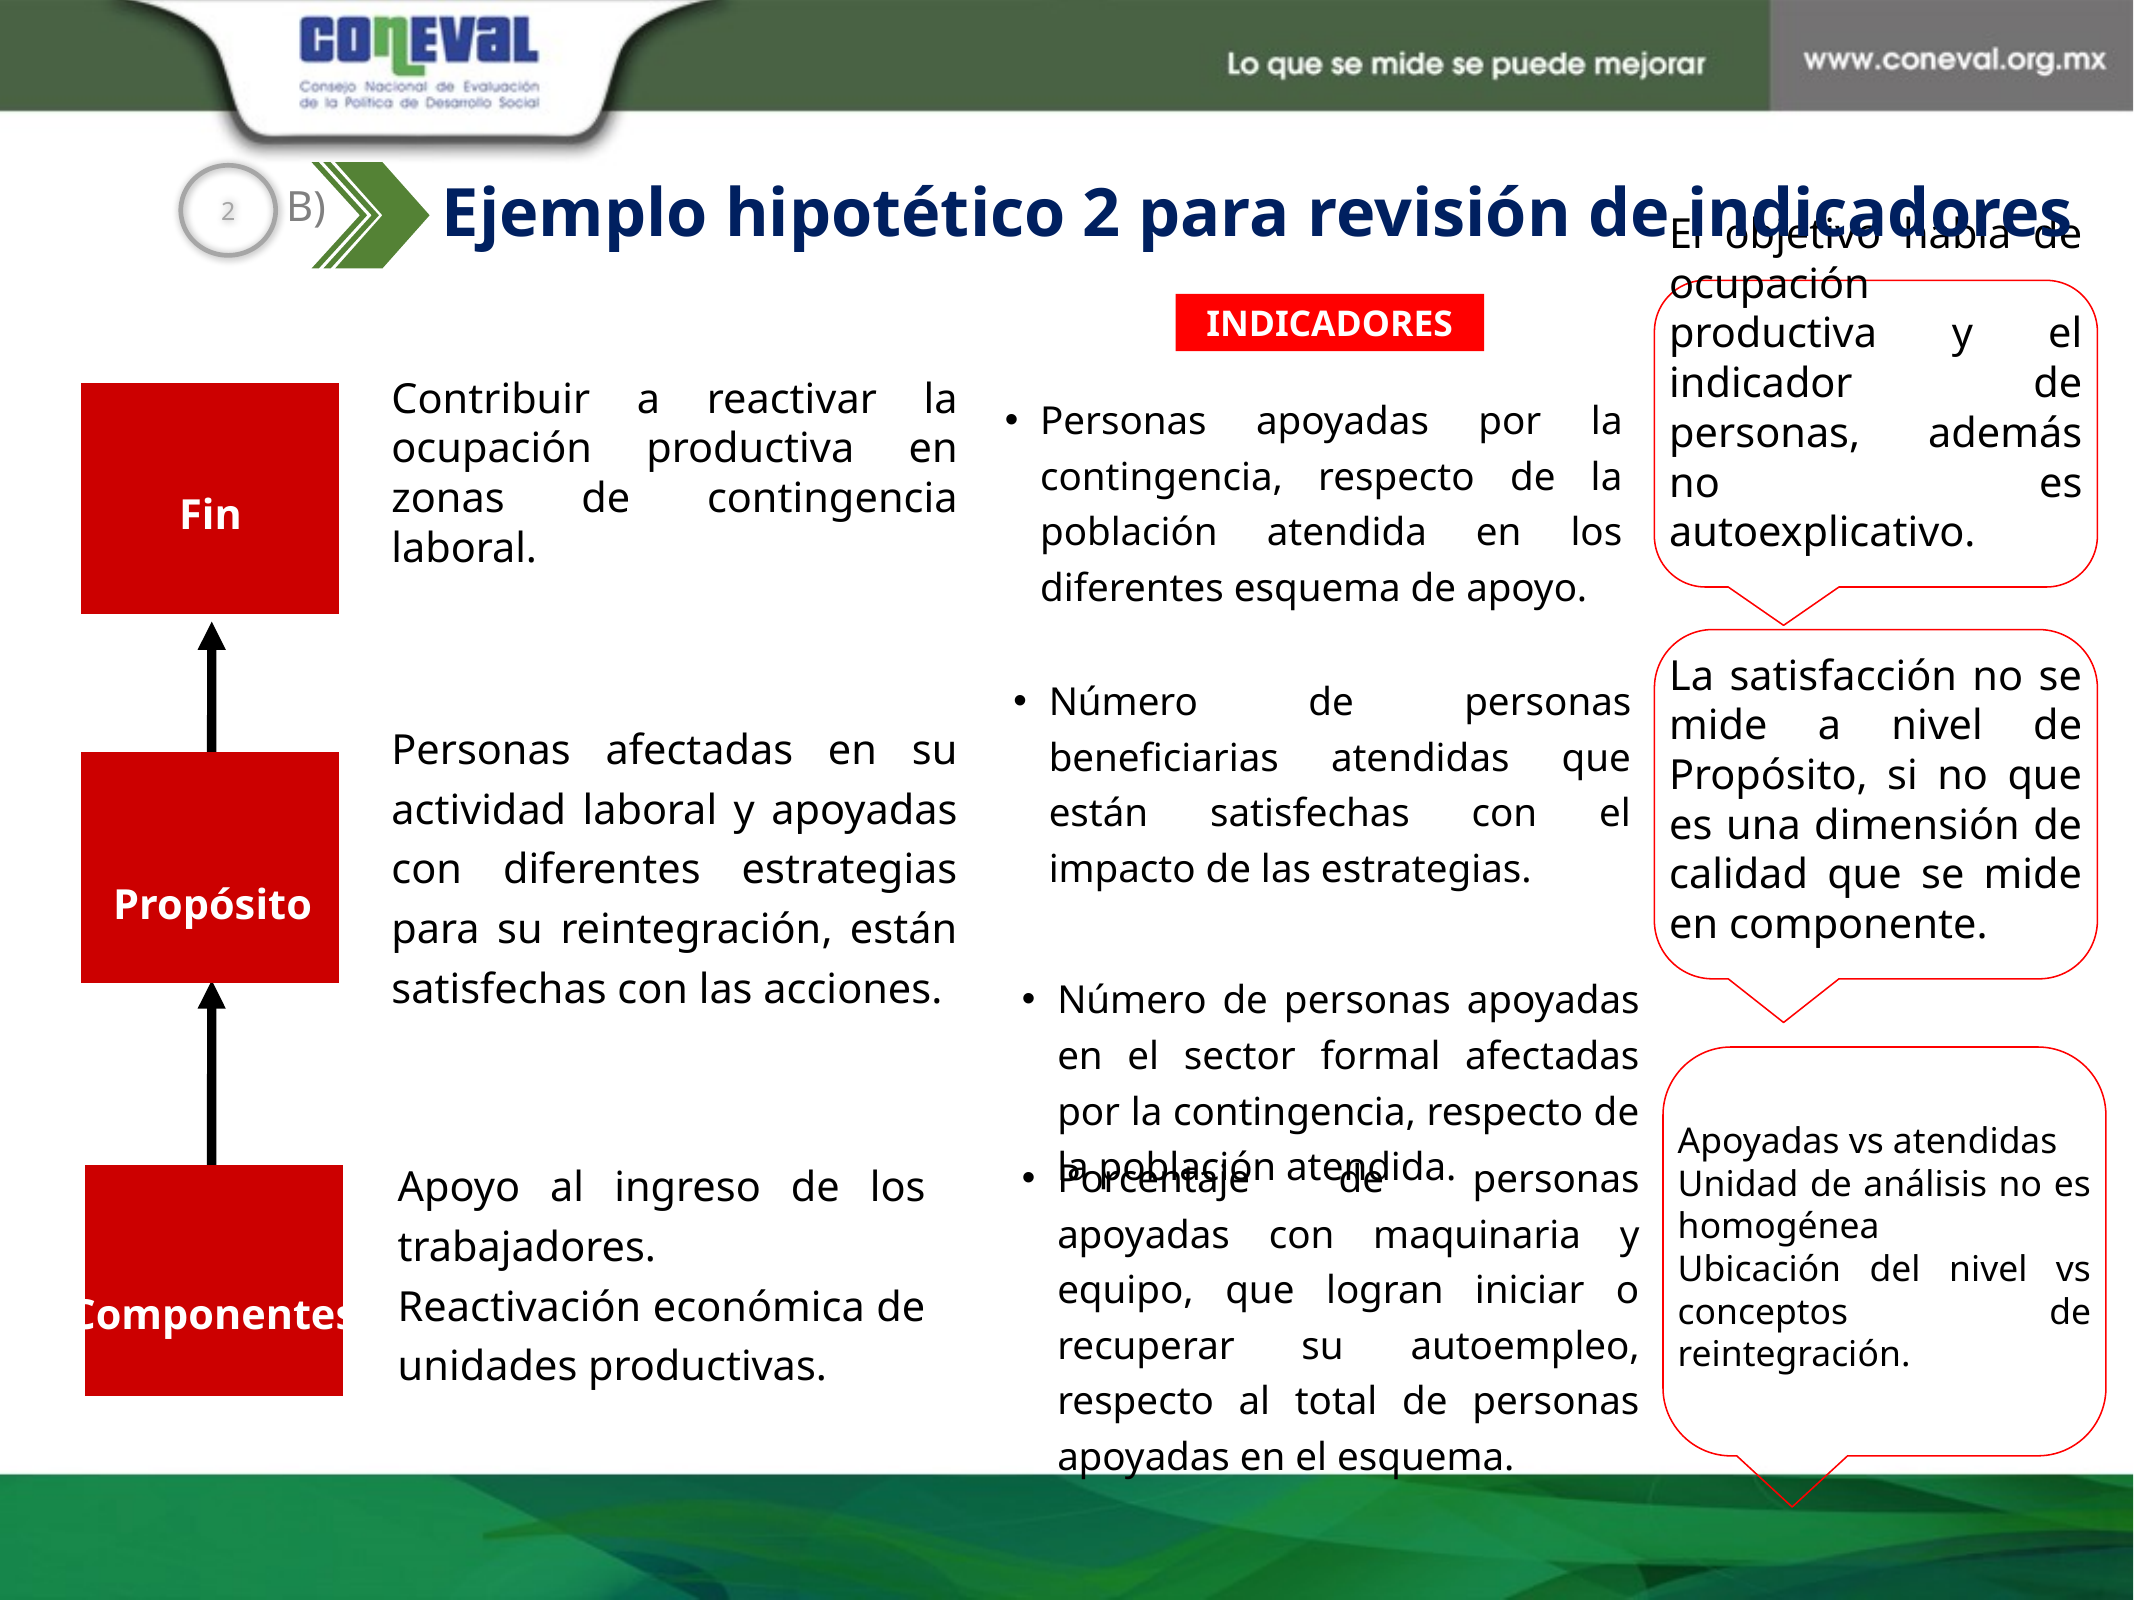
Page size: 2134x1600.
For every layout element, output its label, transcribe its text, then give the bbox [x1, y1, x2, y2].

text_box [1654, 629, 2098, 979]
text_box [376, 412, 973, 1397]
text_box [989, 292, 1655, 1486]
picture [0, 0, 2134, 1600]
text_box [180, 162, 430, 269]
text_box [58, 382, 368, 1397]
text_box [1654, 280, 2098, 587]
text_box Ejemplo hipotético 2 para revisión de indicadores [430, 162, 2107, 257]
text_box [1662, 1046, 2106, 1456]
